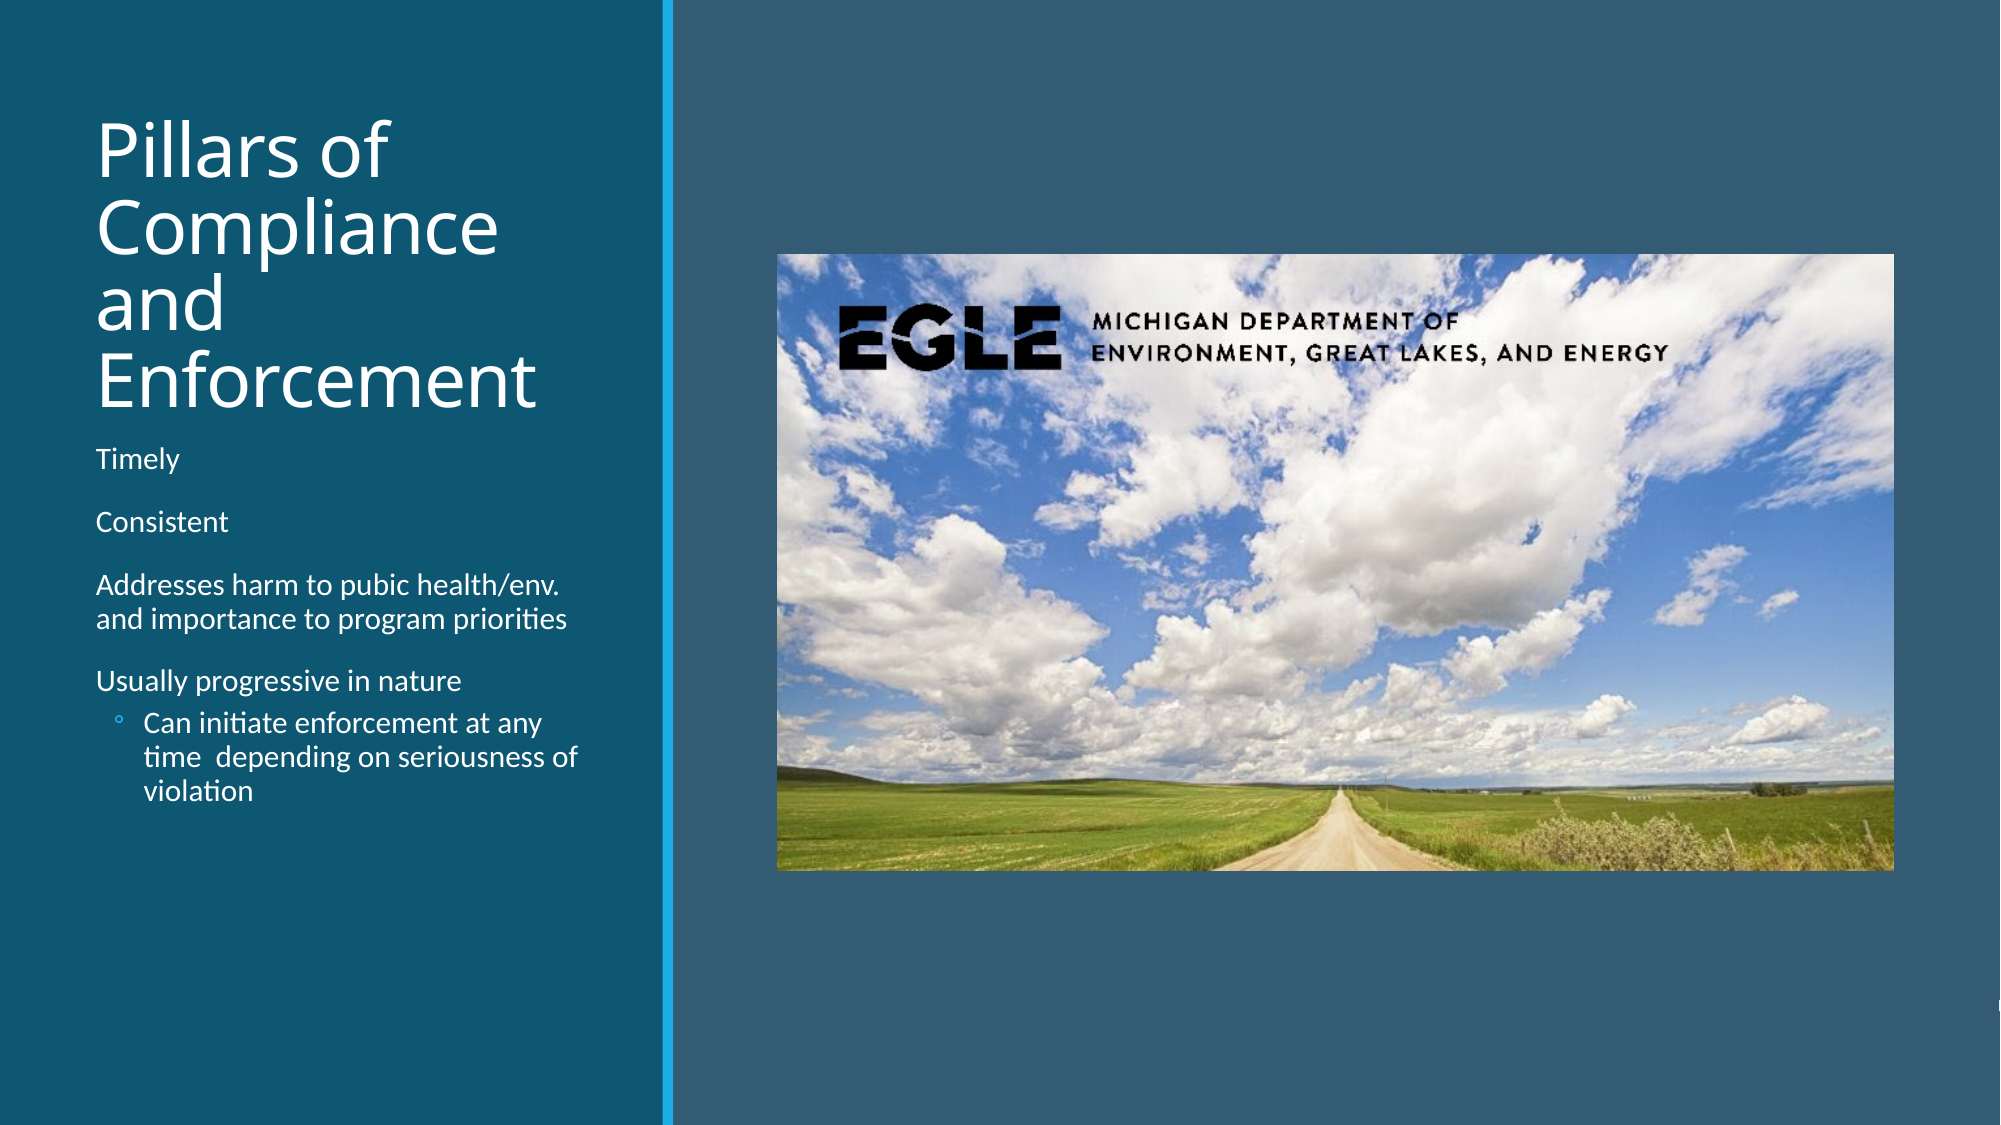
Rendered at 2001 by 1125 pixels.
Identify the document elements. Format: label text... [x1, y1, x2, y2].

text_box [661, 0, 674, 1125]
list Timely Consistent Addresses harm to pubic health/env. and importance to program priorities Usually progressive in nature Can initiate enforcement at any time depending on seriousness of violation [80, 435, 587, 983]
title Pillars of Compliance and Enforcement [80, 84, 587, 430]
text_box [0, 0, 661, 1125]
text_box [674, 0, 2000, 1125]
picture [777, 253, 1894, 872]
